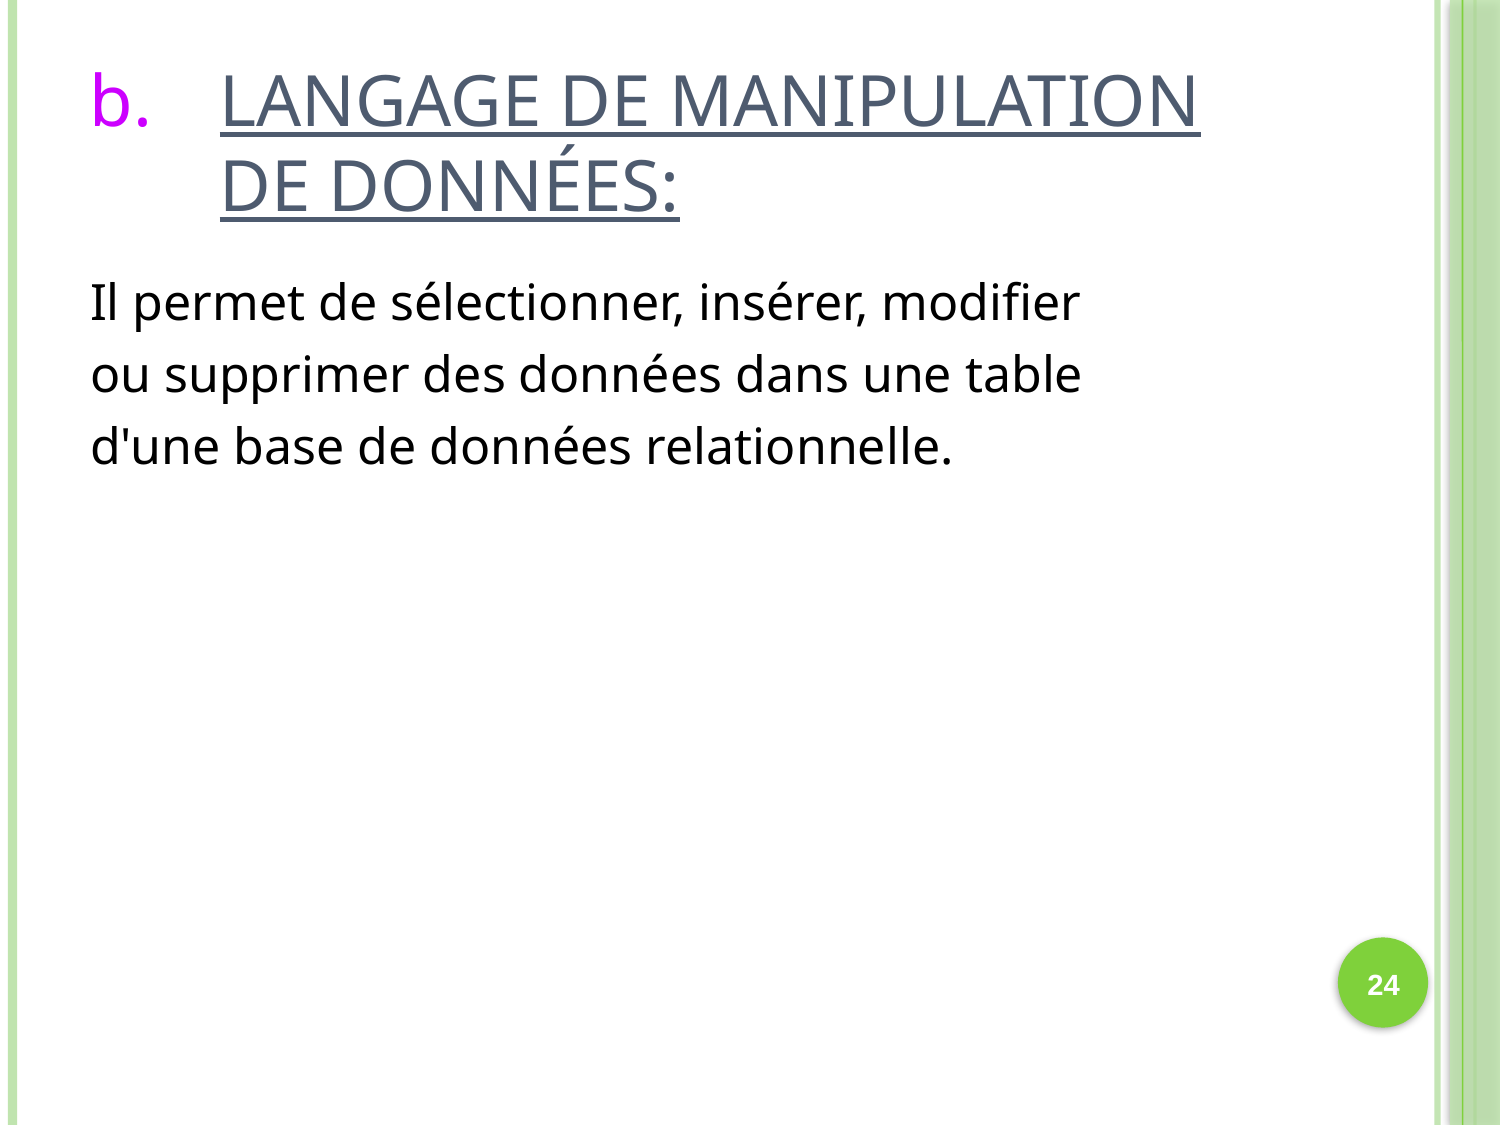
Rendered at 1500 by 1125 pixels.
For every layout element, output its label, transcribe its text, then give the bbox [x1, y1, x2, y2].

list Il permet de sélectionner, insérer, modifier ou supprimer des données dans une table d'une base de données relationnelle. [74, 262, 1301, 1063]
slide_number 24 [1333, 940, 1434, 1026]
title Langage de manipulation de données: [75, 45, 1300, 233]
